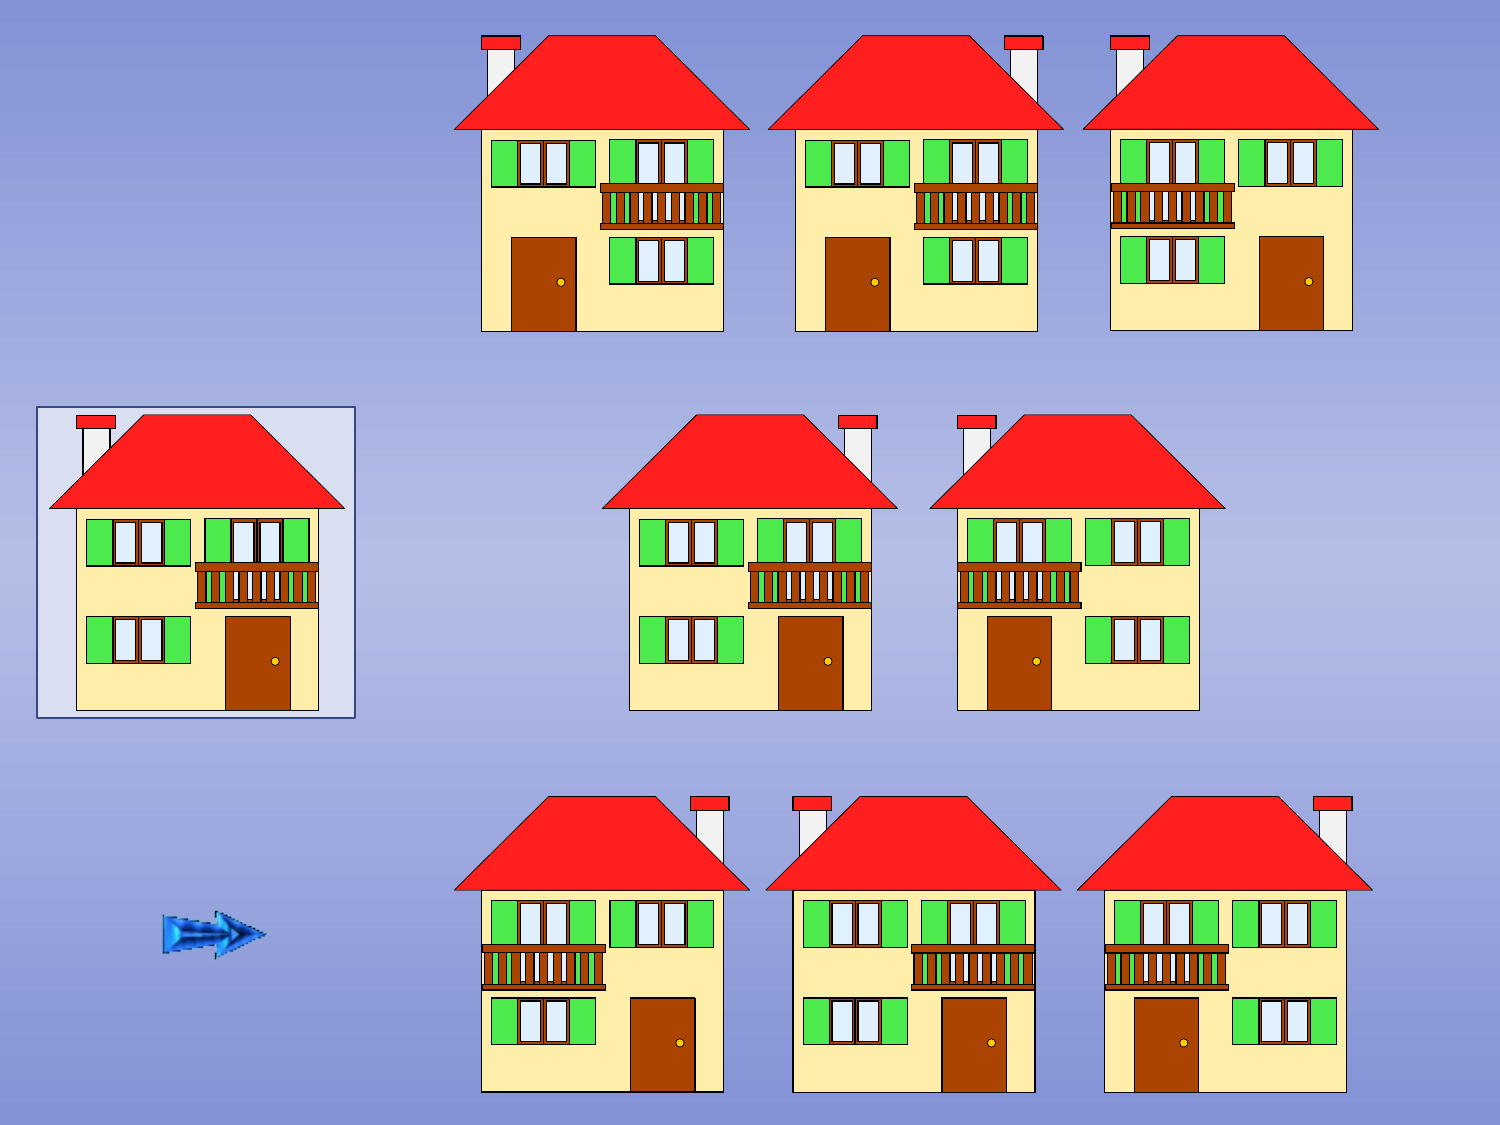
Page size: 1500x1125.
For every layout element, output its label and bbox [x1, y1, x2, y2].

picture [765, 796, 1062, 1093]
picture [767, 35, 1065, 332]
picture [454, 796, 751, 1093]
text_box [36, 406, 356, 719]
text_box [0, 0, 1500, 1125]
picture [1082, 35, 1379, 332]
picture [1076, 796, 1373, 1093]
picture [159, 909, 271, 963]
picture [454, 35, 751, 332]
picture [49, 414, 346, 711]
picture [929, 414, 1226, 711]
picture [602, 414, 899, 711]
